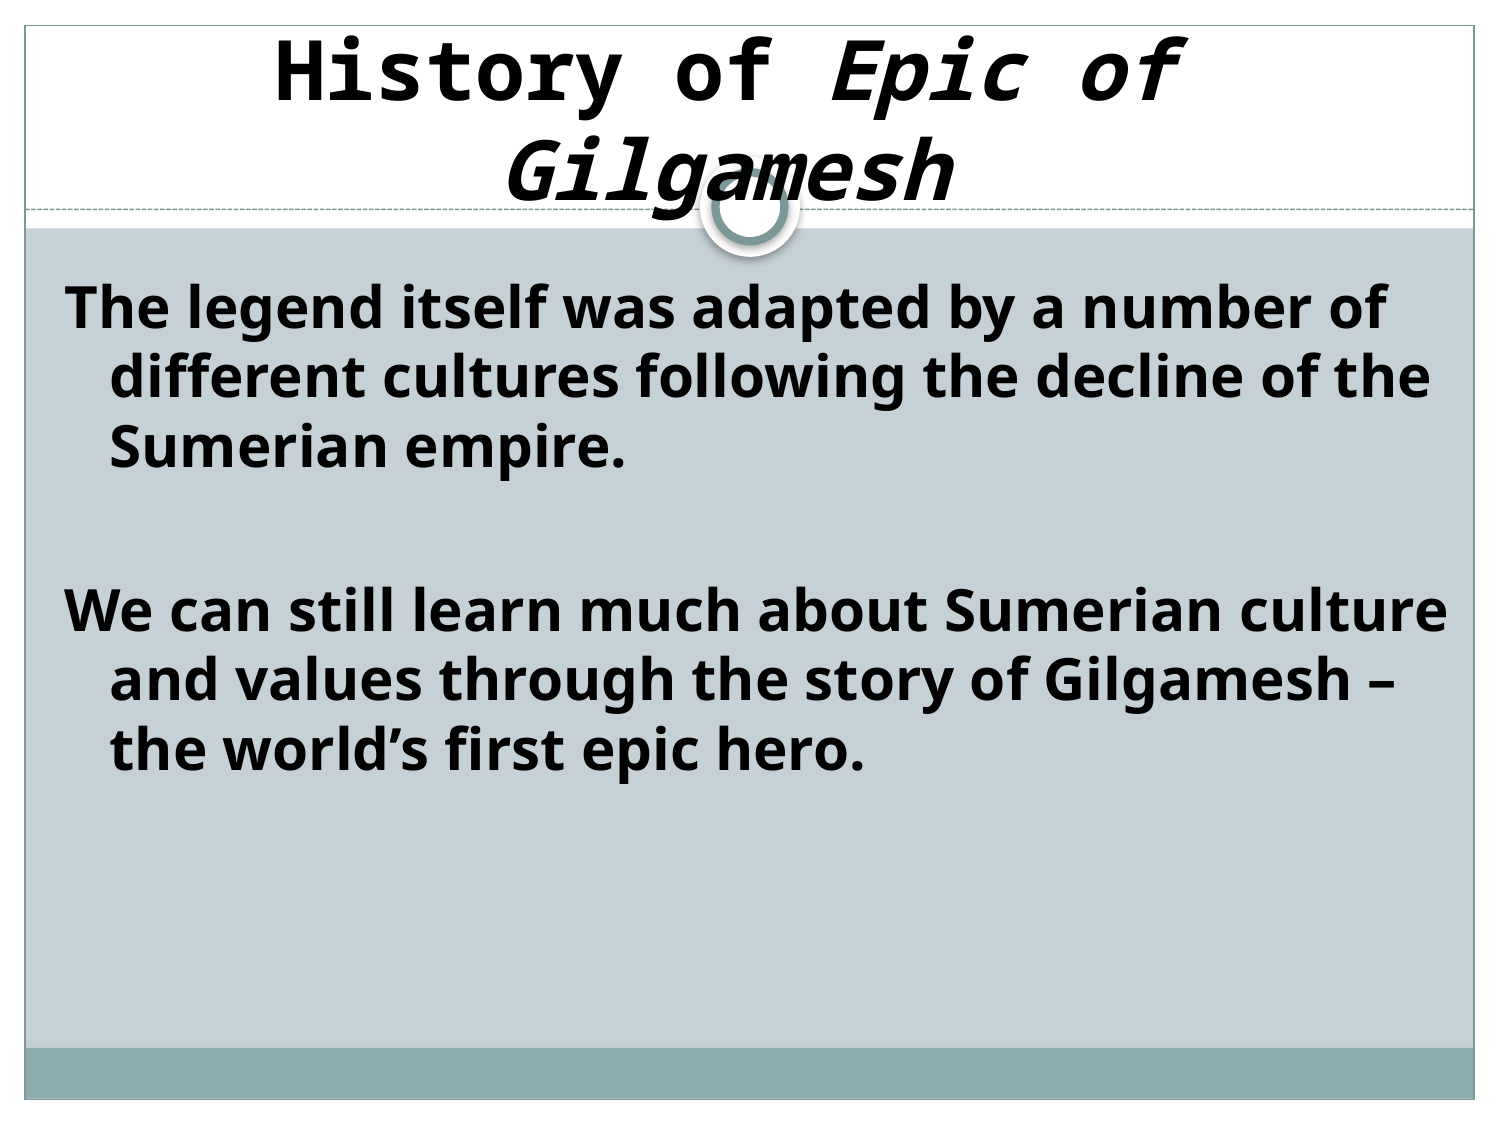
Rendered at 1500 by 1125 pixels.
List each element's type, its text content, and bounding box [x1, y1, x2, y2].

title History of Epic of Gilgamesh [87, 37, 1363, 225]
list The legend itself was adapted by a number of different cultures following the decline of the Sumerian empire. We can still learn much about Sumerian culture and values through the story of Gilgamesh – the world’s first epic hero. [50, 262, 1500, 1125]
